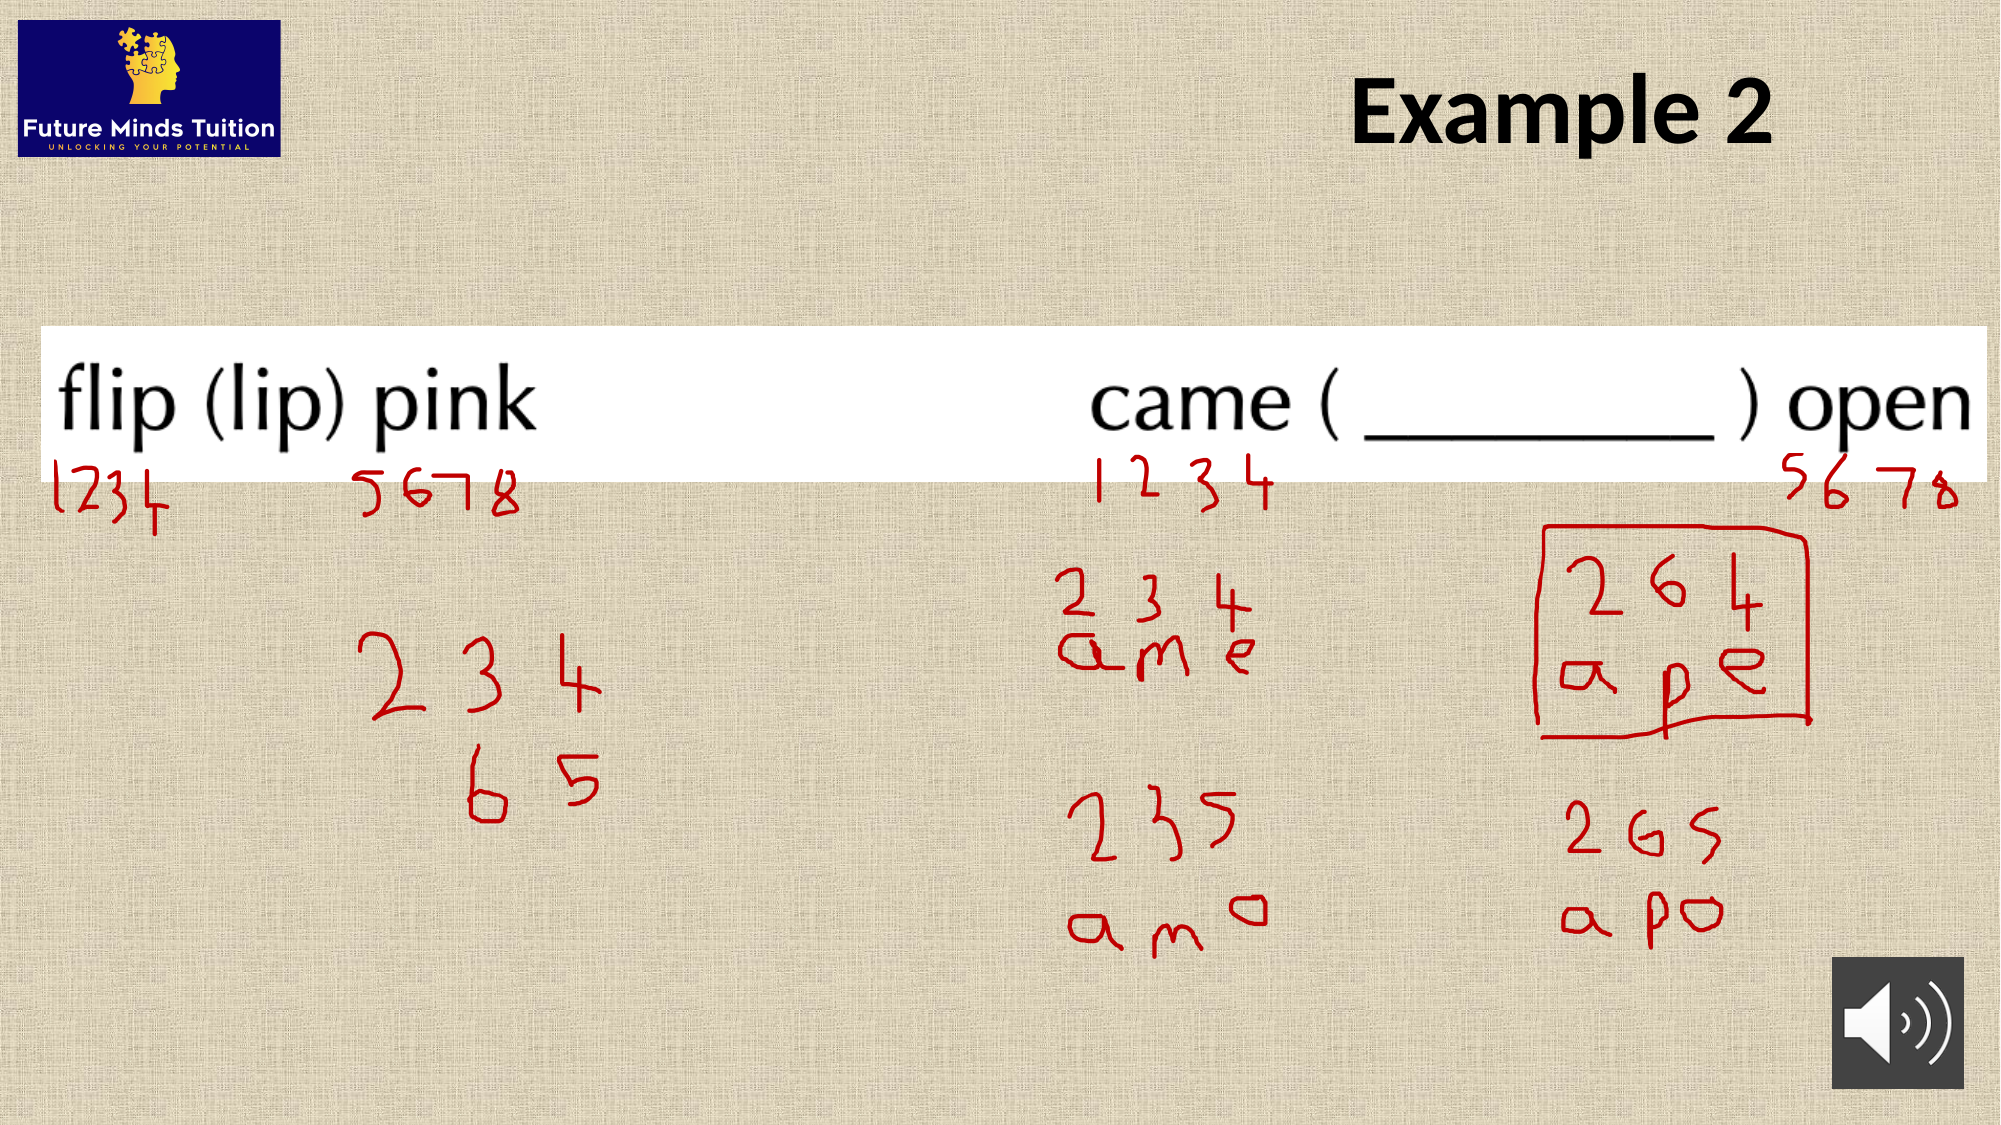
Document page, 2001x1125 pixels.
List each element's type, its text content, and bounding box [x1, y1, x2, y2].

text_box Example 2 [1064, 35, 2000, 171]
picture [0, 0, 2001, 1125]
